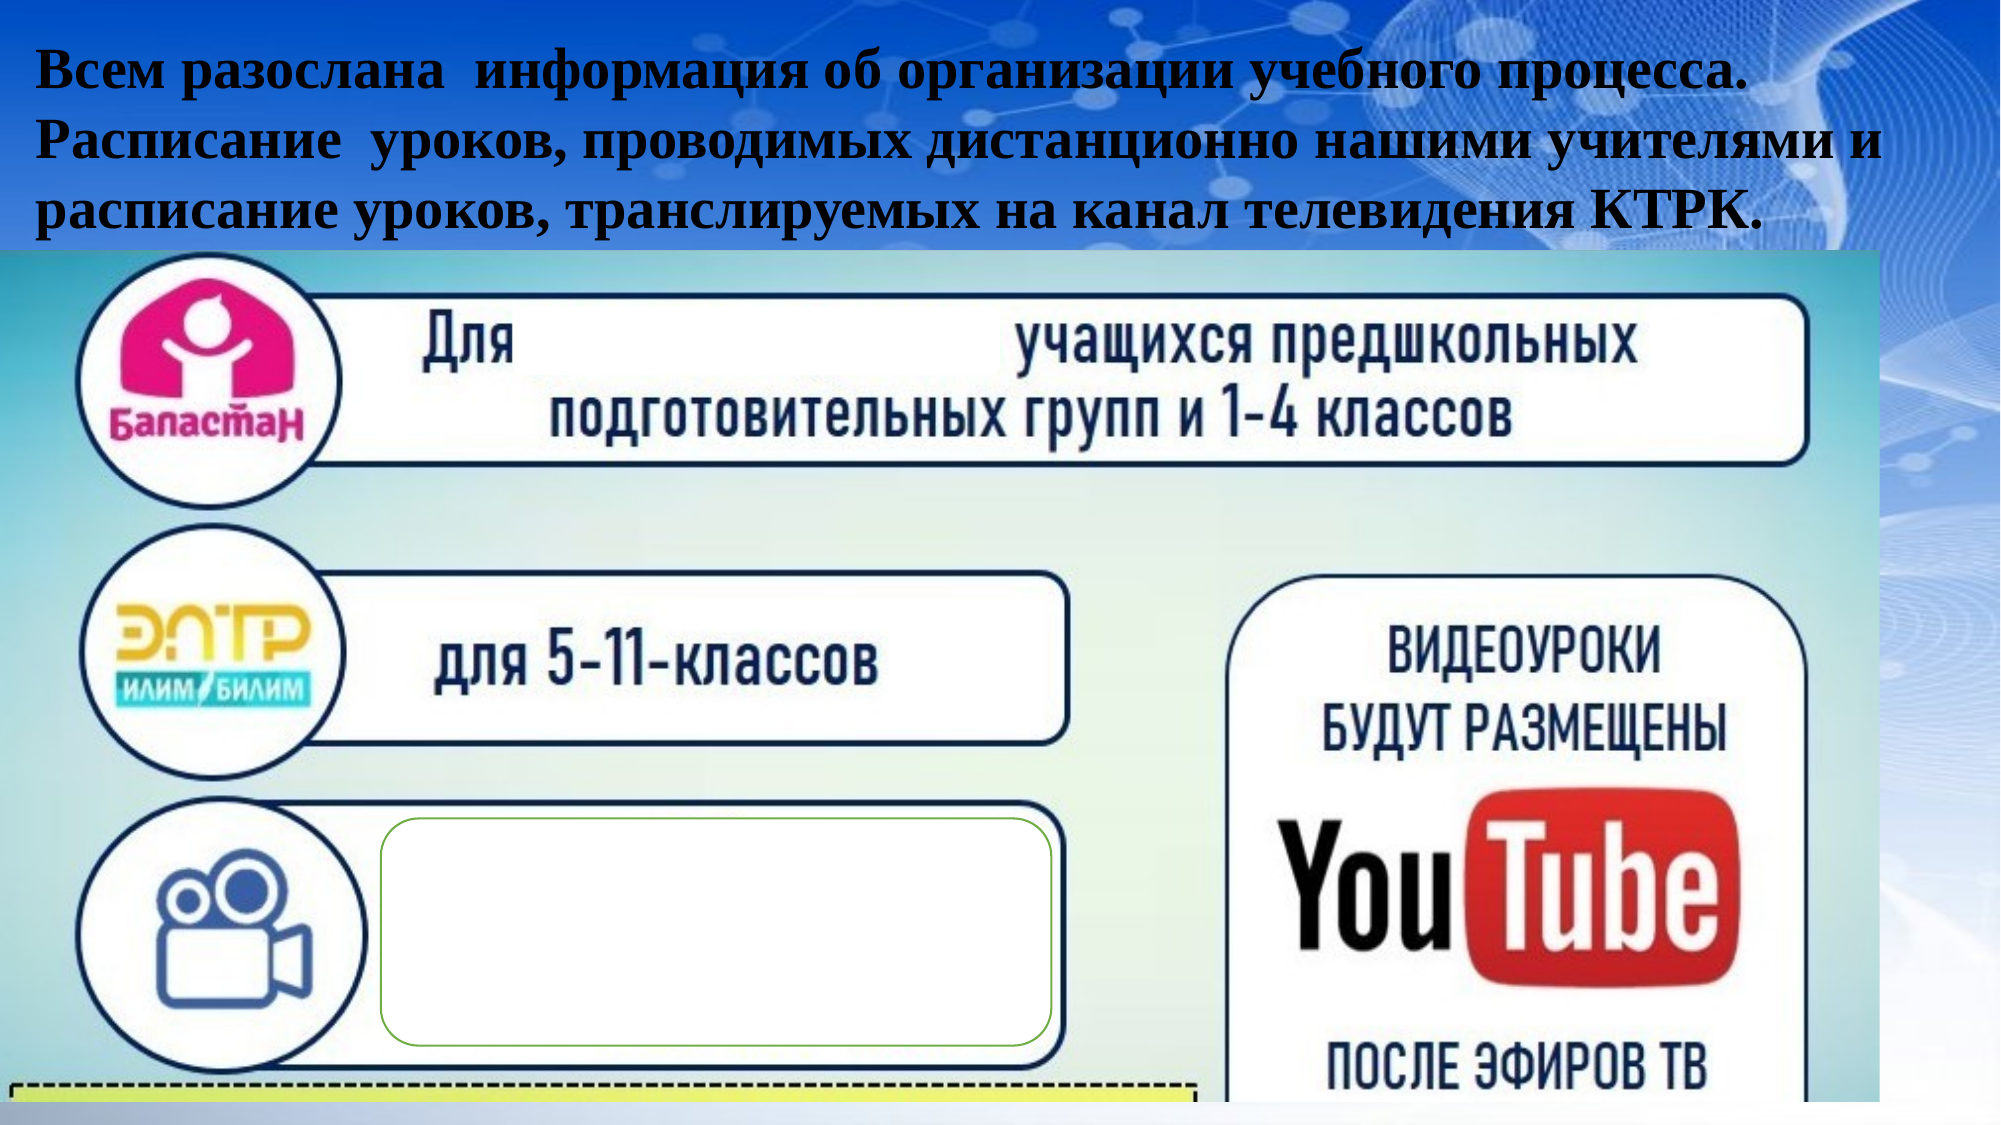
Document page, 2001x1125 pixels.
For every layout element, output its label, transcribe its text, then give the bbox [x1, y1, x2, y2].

picture [0, 0, 2001, 1125]
text_box Всем разослана информация об организации учебного процесса. Расписание уроков, проводимых дистанционно нашими учителями и расписание уроков, транслируемых на канал телевидения КТРК. [21, 23, 2000, 248]
